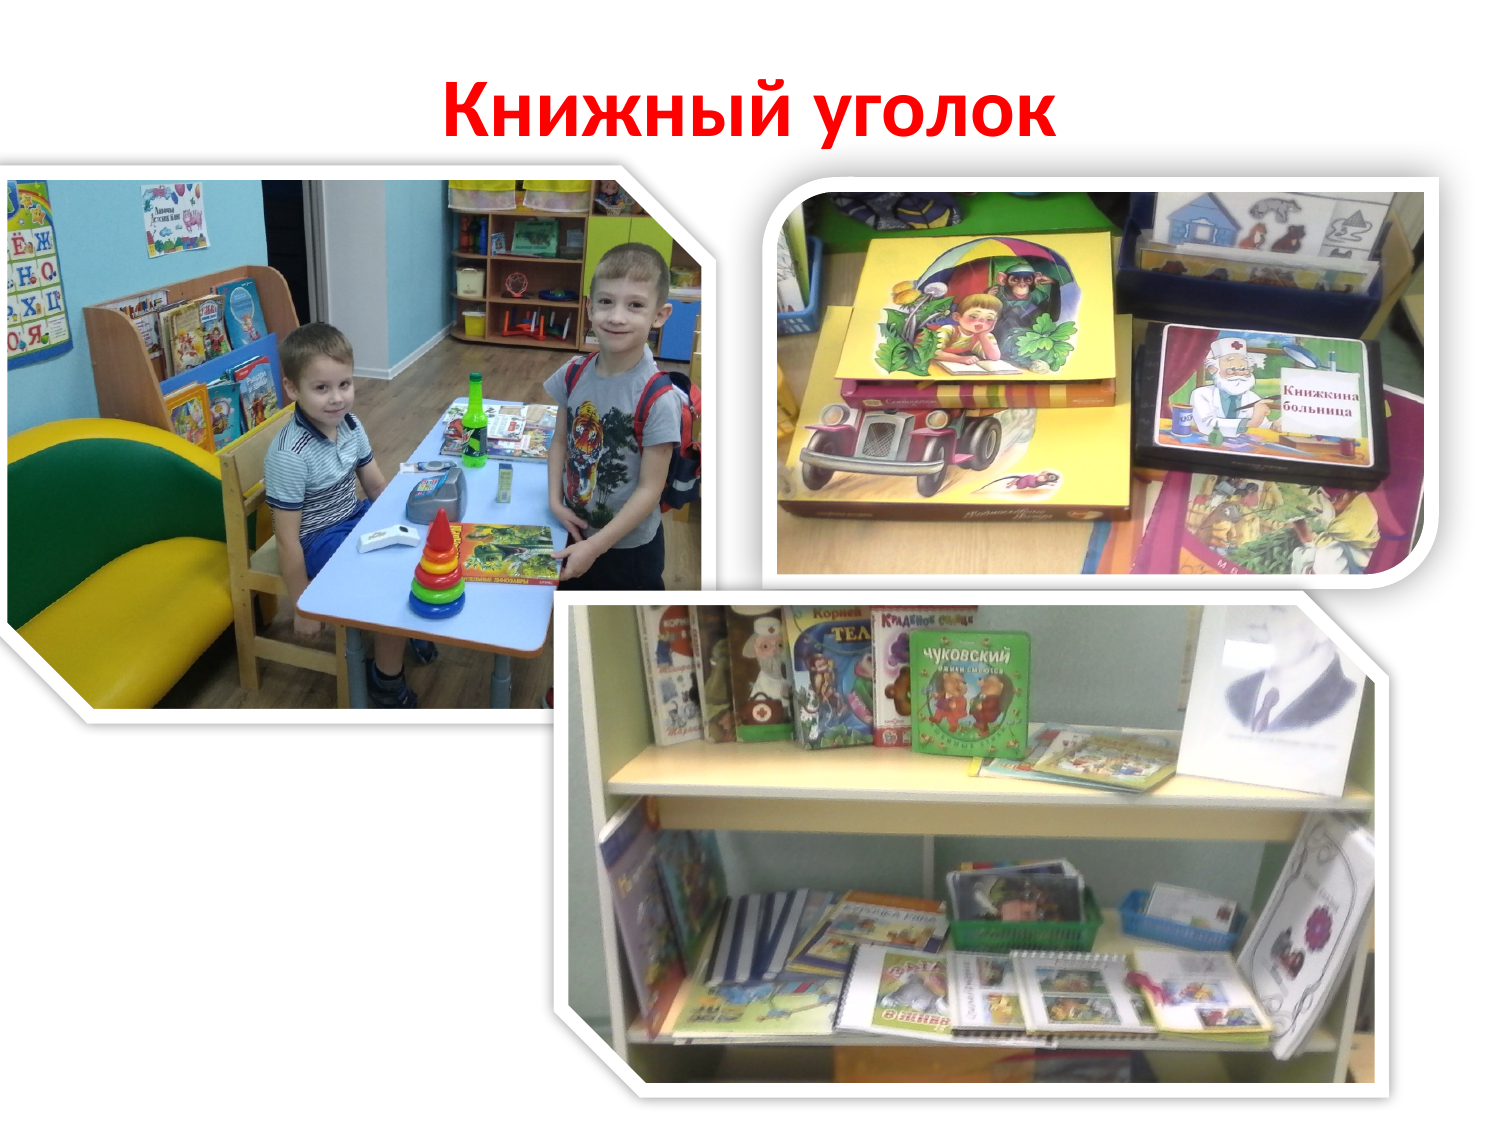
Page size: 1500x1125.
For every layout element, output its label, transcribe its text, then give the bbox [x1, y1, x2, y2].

picture [0, 172, 1383, 1091]
picture [769, 184, 1432, 582]
title Книжный уголок [75, 45, 1425, 161]
